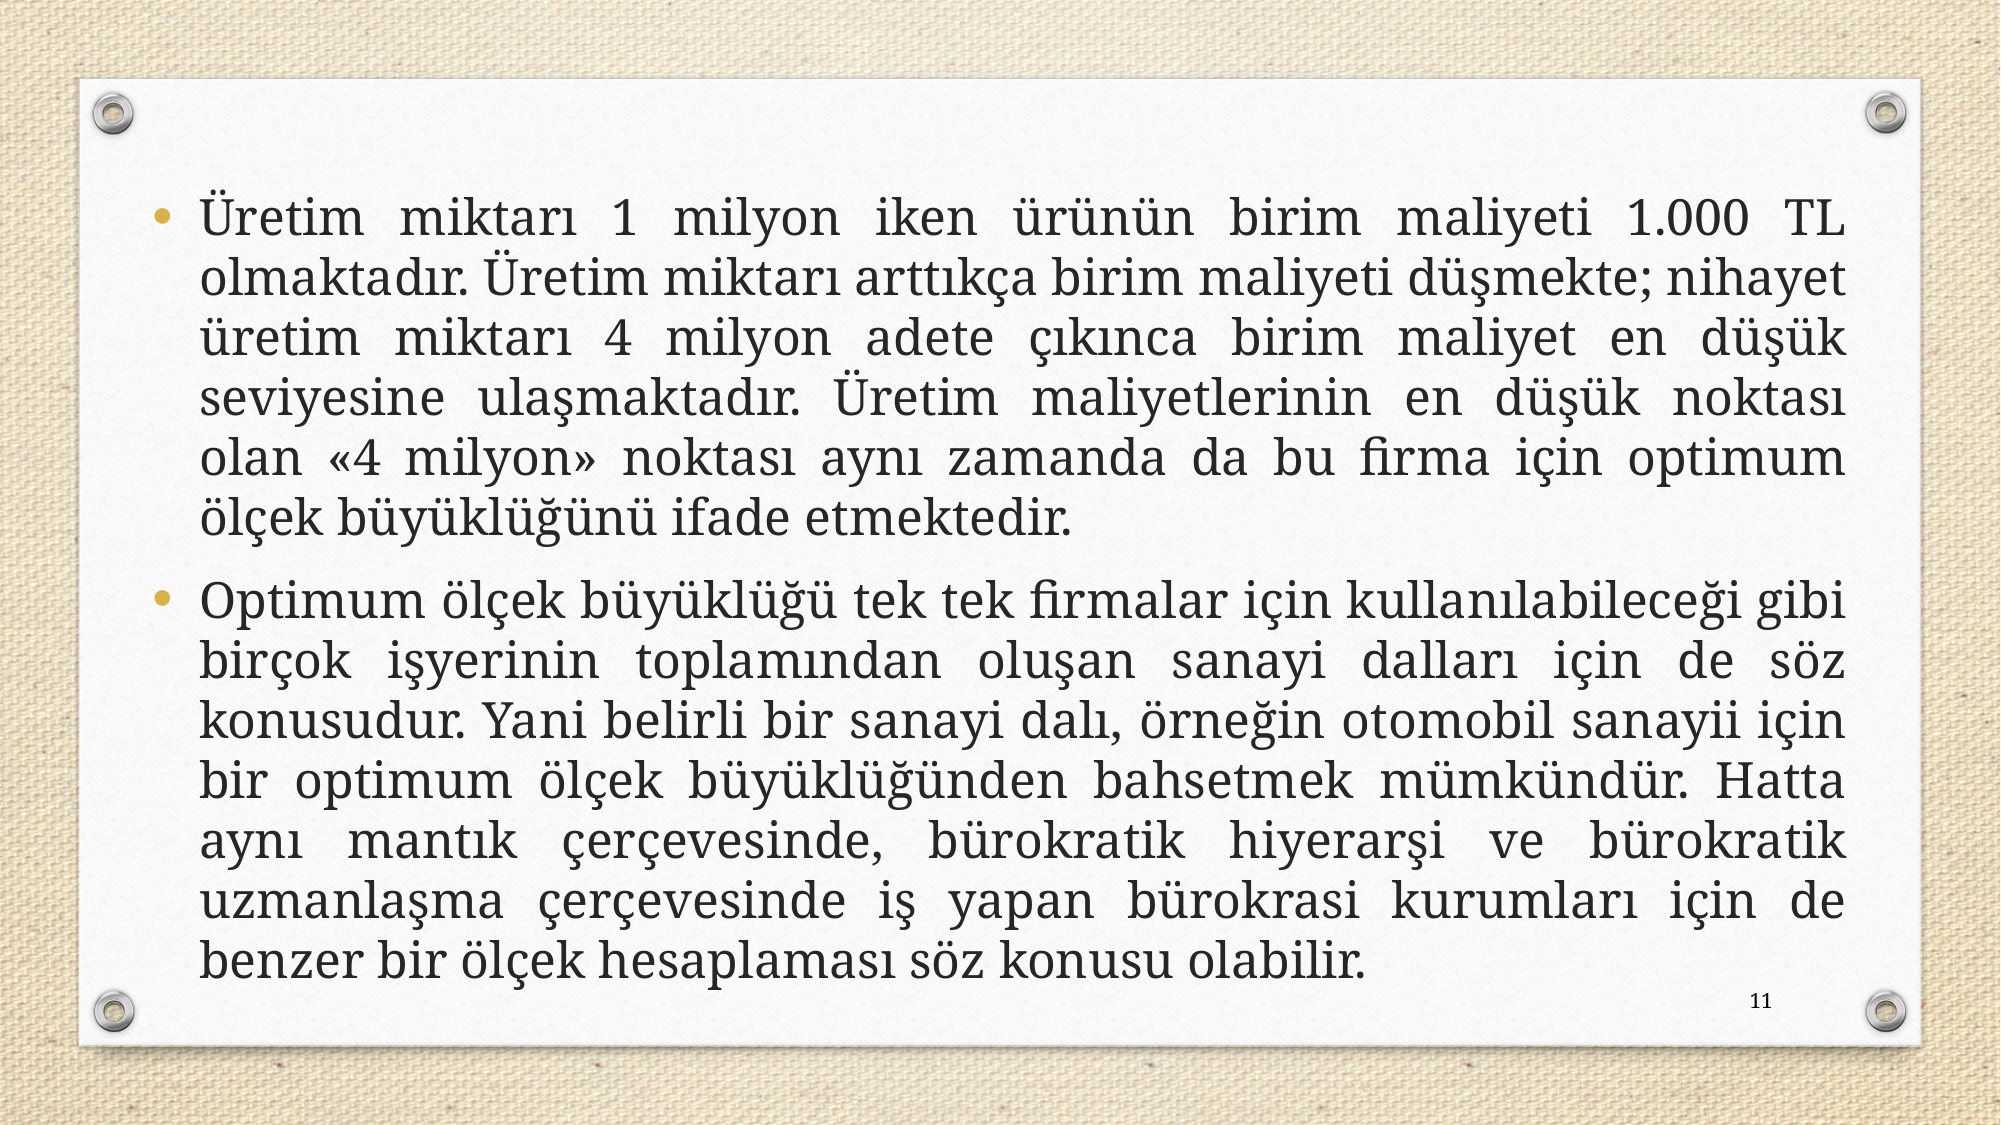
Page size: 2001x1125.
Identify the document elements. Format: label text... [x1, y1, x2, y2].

slide_number 11 [1698, 979, 1788, 1025]
list Üretim miktarı 1 milyon iken ürünün birim maliyeti 1.000 TL olmaktadır. Üretim miktarı arttıkça birim maliyeti düşmekte; nihayet üretim miktarı 4 milyon adete çıkınca birim maliyet en düşük seviyesine ulaşmaktadır. Üretim maliyetlerinin en düşük noktası olan «4 milyon» noktası aynı zamanda da bu firma için optimum ölçek büyüklüğünü ifade etmektedir. Optimum ölçek büyüklüğü tek tek firmalar için kullanılabileceği gibi birçok işyerinin toplamından oluşan sanayi dalları için de söz konusudur. Yani belirli bir sanayi dalı, örneğin otomobil sanayii için bir optimum ölçek büyüklüğünden bahsetmek mümkündür. Hatta aynı mantık çerçevesinde, bürokratik hiyerarşi ve bürokratik uzmanlaşma çerçevesinde iş yapan bürokrasi kurumları için de benzer bir ölçek hesaplaması söz konusu olabilir. [137, 95, 1863, 1014]
picture [0, 0, 2001, 1125]
